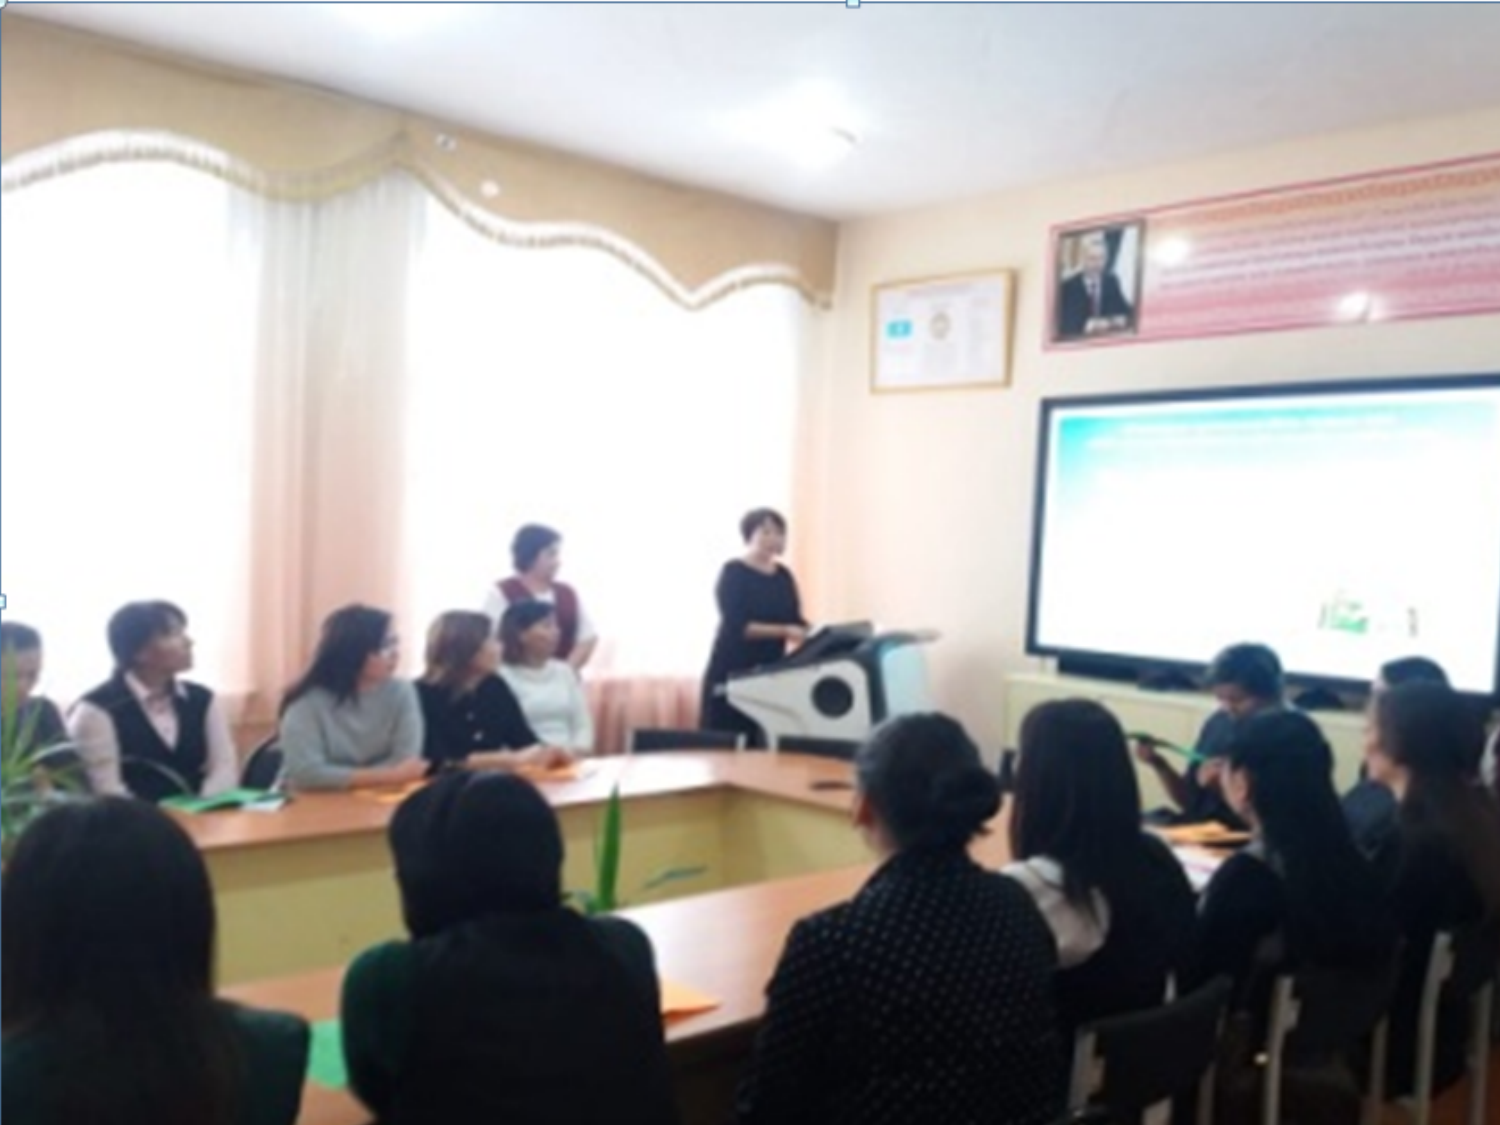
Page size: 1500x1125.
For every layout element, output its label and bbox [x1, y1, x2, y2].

list [0, 0, 1500, 1125]
